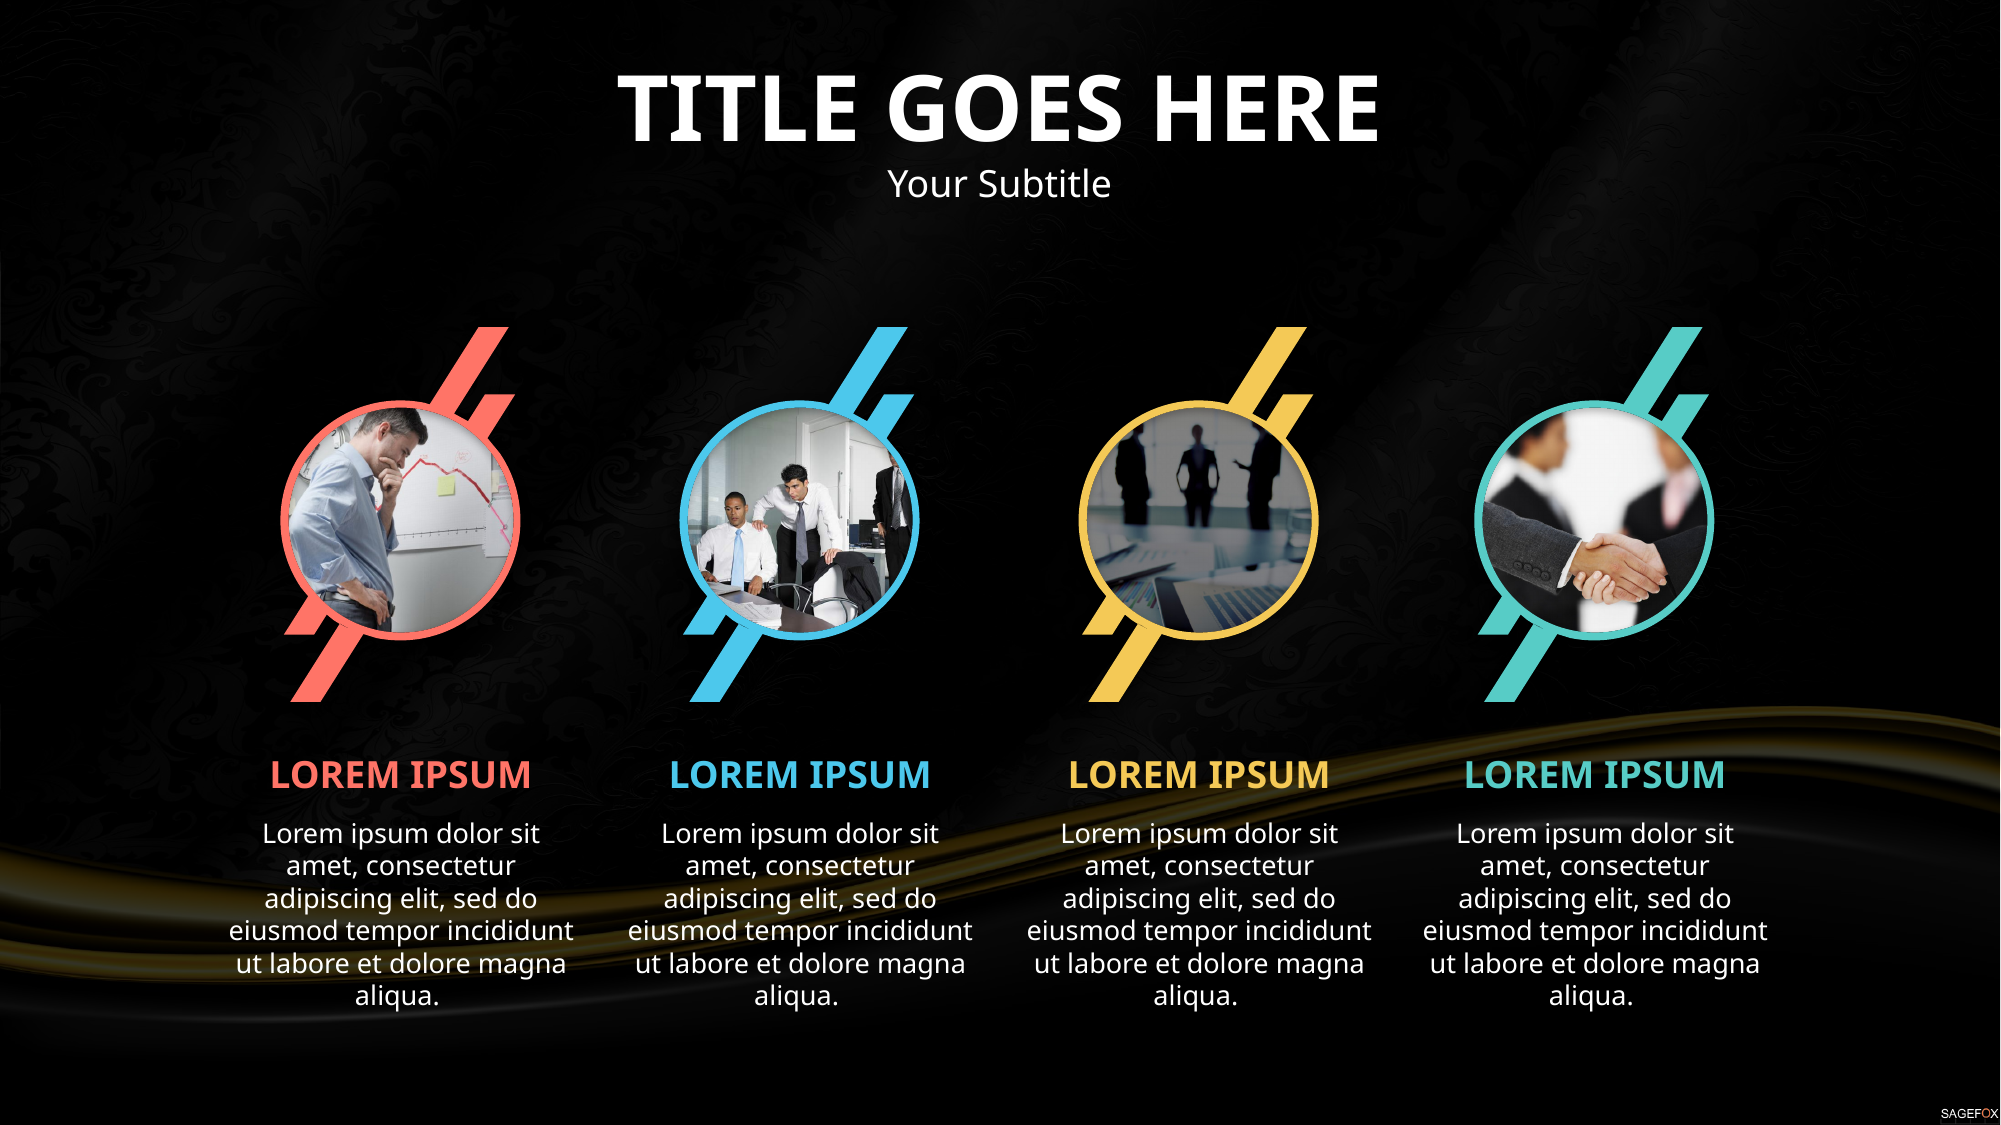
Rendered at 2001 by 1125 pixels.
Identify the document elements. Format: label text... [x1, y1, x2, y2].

text_box [1092, 419, 1304, 631]
text_box [1473, 326, 1716, 704]
text_box [678, 326, 921, 704]
text_box [1487, 419, 1700, 631]
text_box LOREM IPSUM Lorem ipsum dolor sit amet, consectetur adipiscing elit, sed do eiusmod tempor incididunt ut labore et dolore magna aliqua. [217, 746, 585, 1017]
text_box [694, 419, 907, 631]
text_box [293, 419, 506, 631]
text_box LOREM IPSUM Lorem ipsum dolor sit amet, consectetur adipiscing elit, sed do eiusmod tempor incididunt ut labore et dolore magna aliqua. [1411, 746, 1779, 1017]
text_box LOREM IPSUM Lorem ipsum dolor sit amet, consectetur adipiscing elit, sed do eiusmod tempor incididunt ut labore et dolore magna aliqua. [616, 746, 984, 1017]
text_box LOREM IPSUM Lorem ipsum dolor sit amet, consectetur adipiscing elit, sed do eiusmod tempor incididunt ut labore et dolore magna aliqua. [1015, 746, 1383, 1017]
text_box TITLE GOES HERE Your Subtitle [548, 42, 1452, 212]
text_box [279, 326, 522, 704]
text_box [1077, 326, 1320, 704]
picture [0, 0, 2001, 1125]
